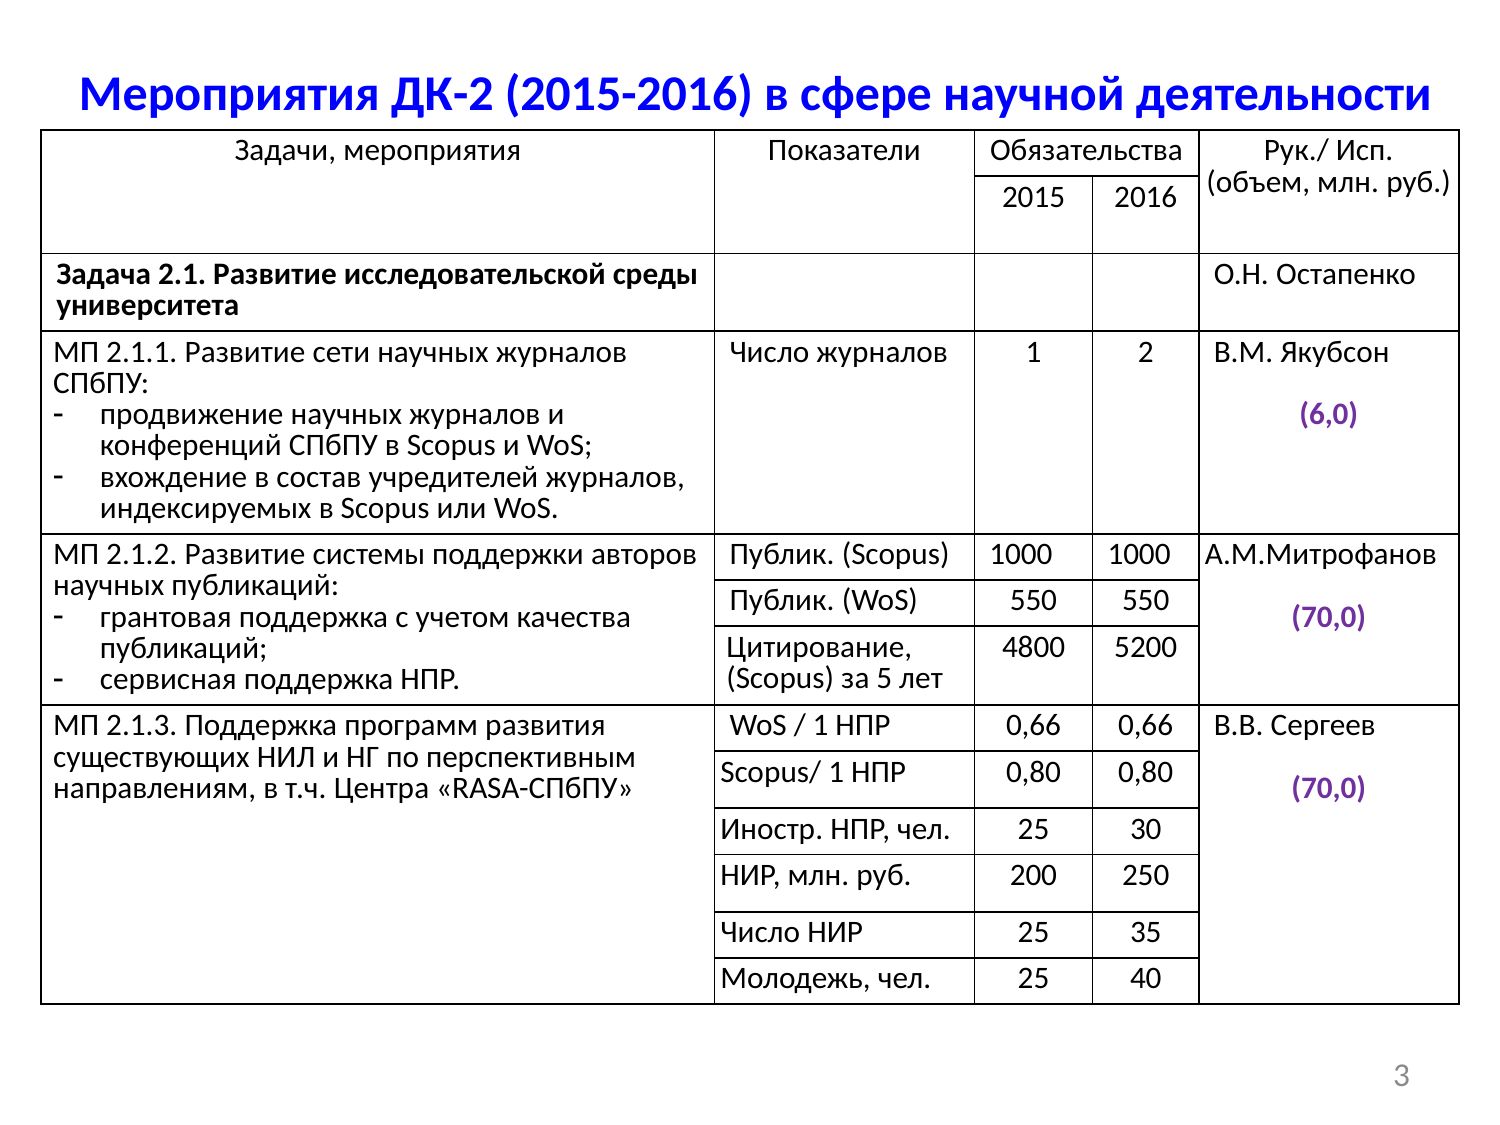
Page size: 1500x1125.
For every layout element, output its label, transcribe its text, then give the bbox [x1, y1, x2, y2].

title Мероприятия ДК-2 (2015-2016) в сфере научной деятельности [53, 42, 1459, 129]
table_cell 2 [1093, 332, 1198, 533]
table_cell 40 [1093, 959, 1198, 1003]
table_cell 1 [975, 332, 1092, 533]
table_cell WoS / 1 НПР [715, 706, 974, 750]
table_cell 550 [1093, 581, 1198, 625]
table_header Показатели [715, 131, 974, 253]
table_cell 35 [1093, 913, 1198, 957]
table_cell Задача 2.1. Развитие исследовательской среды университета [42, 254, 714, 330]
table_cell 25 [975, 959, 1092, 1003]
table_cell Число журналов [715, 332, 974, 533]
table_cell 30 [1093, 809, 1198, 854]
table_cell В.М. Якубсон (6,0) [1200, 332, 1458, 533]
slide_number 3 [1074, 1042, 1425, 1103]
table_cell Молодежь, чел. [715, 959, 974, 1003]
table_cell 0,80 [975, 752, 1092, 807]
table_cell Scopus/ 1 НПР [715, 752, 974, 807]
table_header Рук./ Исп. (объем, млн. руб.) [1200, 131, 1458, 253]
table_cell Публик. (WoS) [715, 581, 974, 625]
table_header Обязательства [975, 131, 1198, 175]
table_cell 0,66 [1093, 706, 1198, 750]
table_cell 2016 [1093, 177, 1198, 253]
table_cell 0,66 [975, 706, 1092, 750]
table_cell МП 2.1.1. Развитие сети научных журналов СПбПУ: продвижение научных журналов и конференций СПбПУ в Scopus и WoS; вхождение в состав учредителей журналов, индексируемых в Scopus или WoS. [42, 332, 714, 533]
table_cell О.Н. Остапенко [1200, 254, 1458, 330]
table_cell 25 [975, 913, 1092, 957]
table_cell 25 [975, 809, 1092, 854]
table_cell Иностр. НПР, чел. [715, 809, 974, 854]
table_cell 550 [975, 581, 1092, 625]
table_header Задачи, мероприятия [42, 131, 714, 253]
table_cell 200 [975, 855, 1092, 911]
table_cell Цитирование, (Scopus) за 5 лет [715, 627, 974, 704]
table_cell В.В. Сергеев (70,0) [1200, 706, 1458, 1003]
table_cell МП 2.1.2. Развитие системы поддержки авторов научных публикаций: грантовая поддержка с учетом качества публикаций; сервисная поддержка НПР. [42, 535, 714, 704]
table_cell 250 [1093, 855, 1198, 911]
table_cell 0,80 [1093, 752, 1198, 807]
table_cell Число НИР [715, 913, 974, 957]
table_cell А.М.Митрофанов (70,0) [1200, 535, 1458, 704]
table_cell НИР, млн. руб. [715, 855, 974, 911]
table_cell 1000 [1093, 535, 1198, 579]
table_cell МП 2.1.3. Поддержка программ развития существующих НИЛ и НГ по перспективным направлениям, в т.ч. Центра «RASA-СПбПУ» [42, 706, 714, 1003]
table_cell [715, 254, 974, 330]
table_cell 2015 [975, 177, 1092, 253]
table_cell [1093, 254, 1198, 330]
table_cell 4800 [975, 627, 1092, 704]
table_cell Публик. (Scopus) [715, 535, 974, 579]
table_cell 5200 [1093, 627, 1198, 704]
table_cell 1000 [975, 535, 1092, 579]
table_cell [975, 254, 1092, 330]
